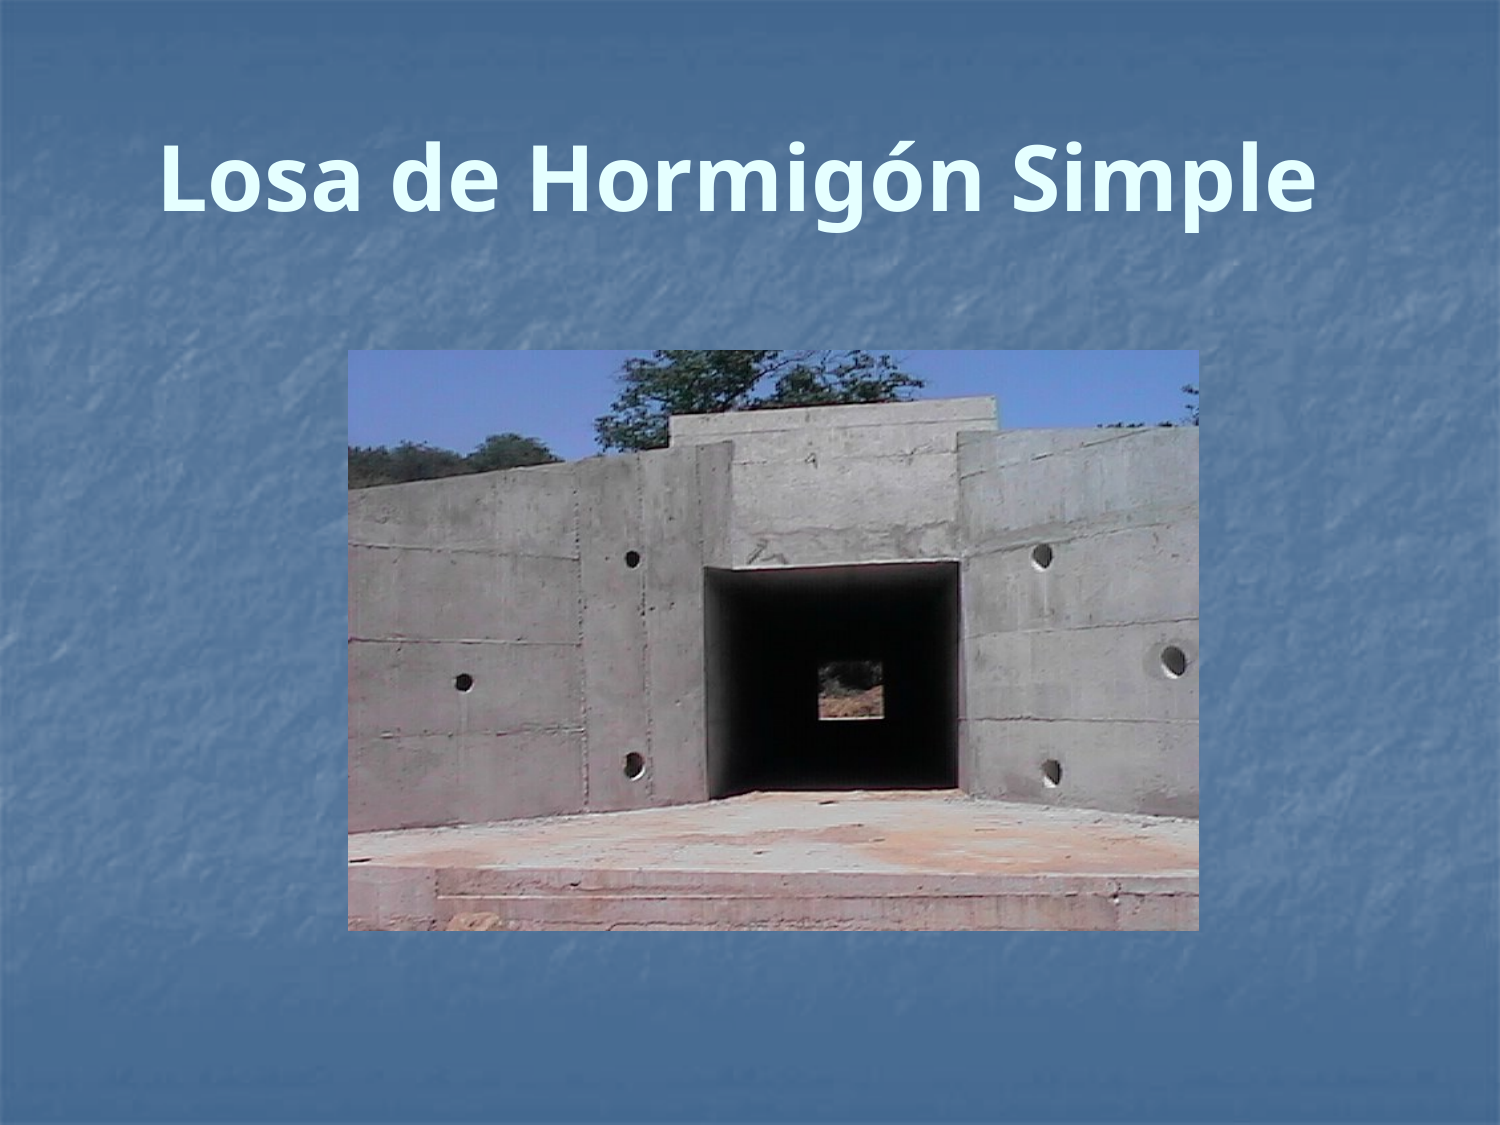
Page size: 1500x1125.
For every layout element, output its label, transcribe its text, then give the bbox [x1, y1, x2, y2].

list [348, 350, 1200, 931]
title Losa de Hormigón Simple [74, 62, 1426, 288]
